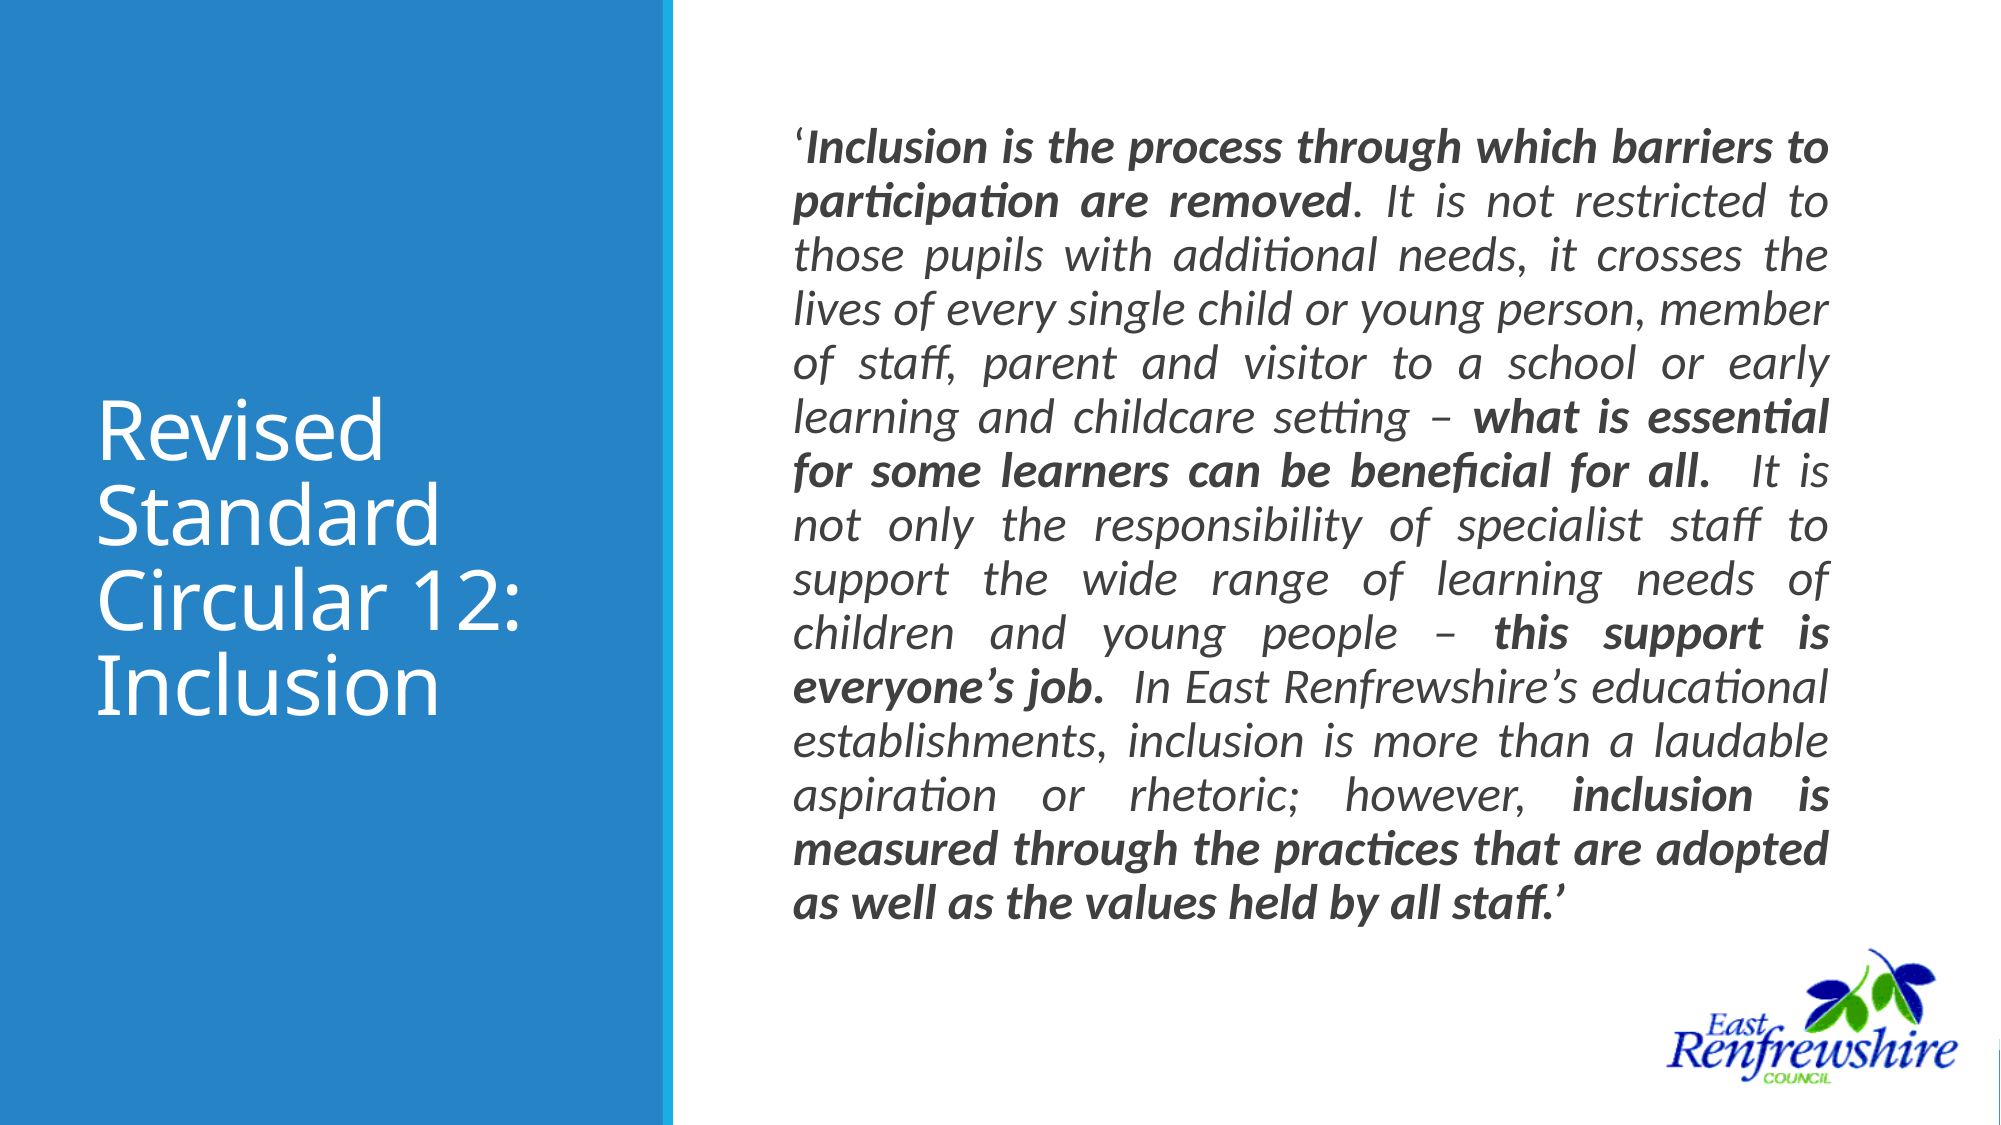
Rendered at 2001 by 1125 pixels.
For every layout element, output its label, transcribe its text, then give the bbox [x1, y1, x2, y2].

title Revised Standard Circular 12: Inclusion [80, 99, 587, 1026]
text_box [0, 0, 661, 1125]
text_box [674, 0, 2000, 1125]
text_box [661, 0, 674, 1125]
list ‘Inclusion is the process through which barriers to participation are removed. It is not restricted to those pupils with additional needs, it crosses the lives of every single child or young person, member of staff, parent and visitor to a school or early learning and childcare setting – what is essential for some learners can be beneficial for all. It is not only the responsibility of specialist staff to support the wide range of learning needs of children and young people – this support is everyone’s job. In East Renfrewshire’s educational establishments, inclusion is more than a laudable aspiration or rhetoric; however, inclusion is measured through the practices that are adopted as well as the values held by all staff.’ [777, 99, 1830, 1026]
picture [1652, 931, 1981, 1120]
